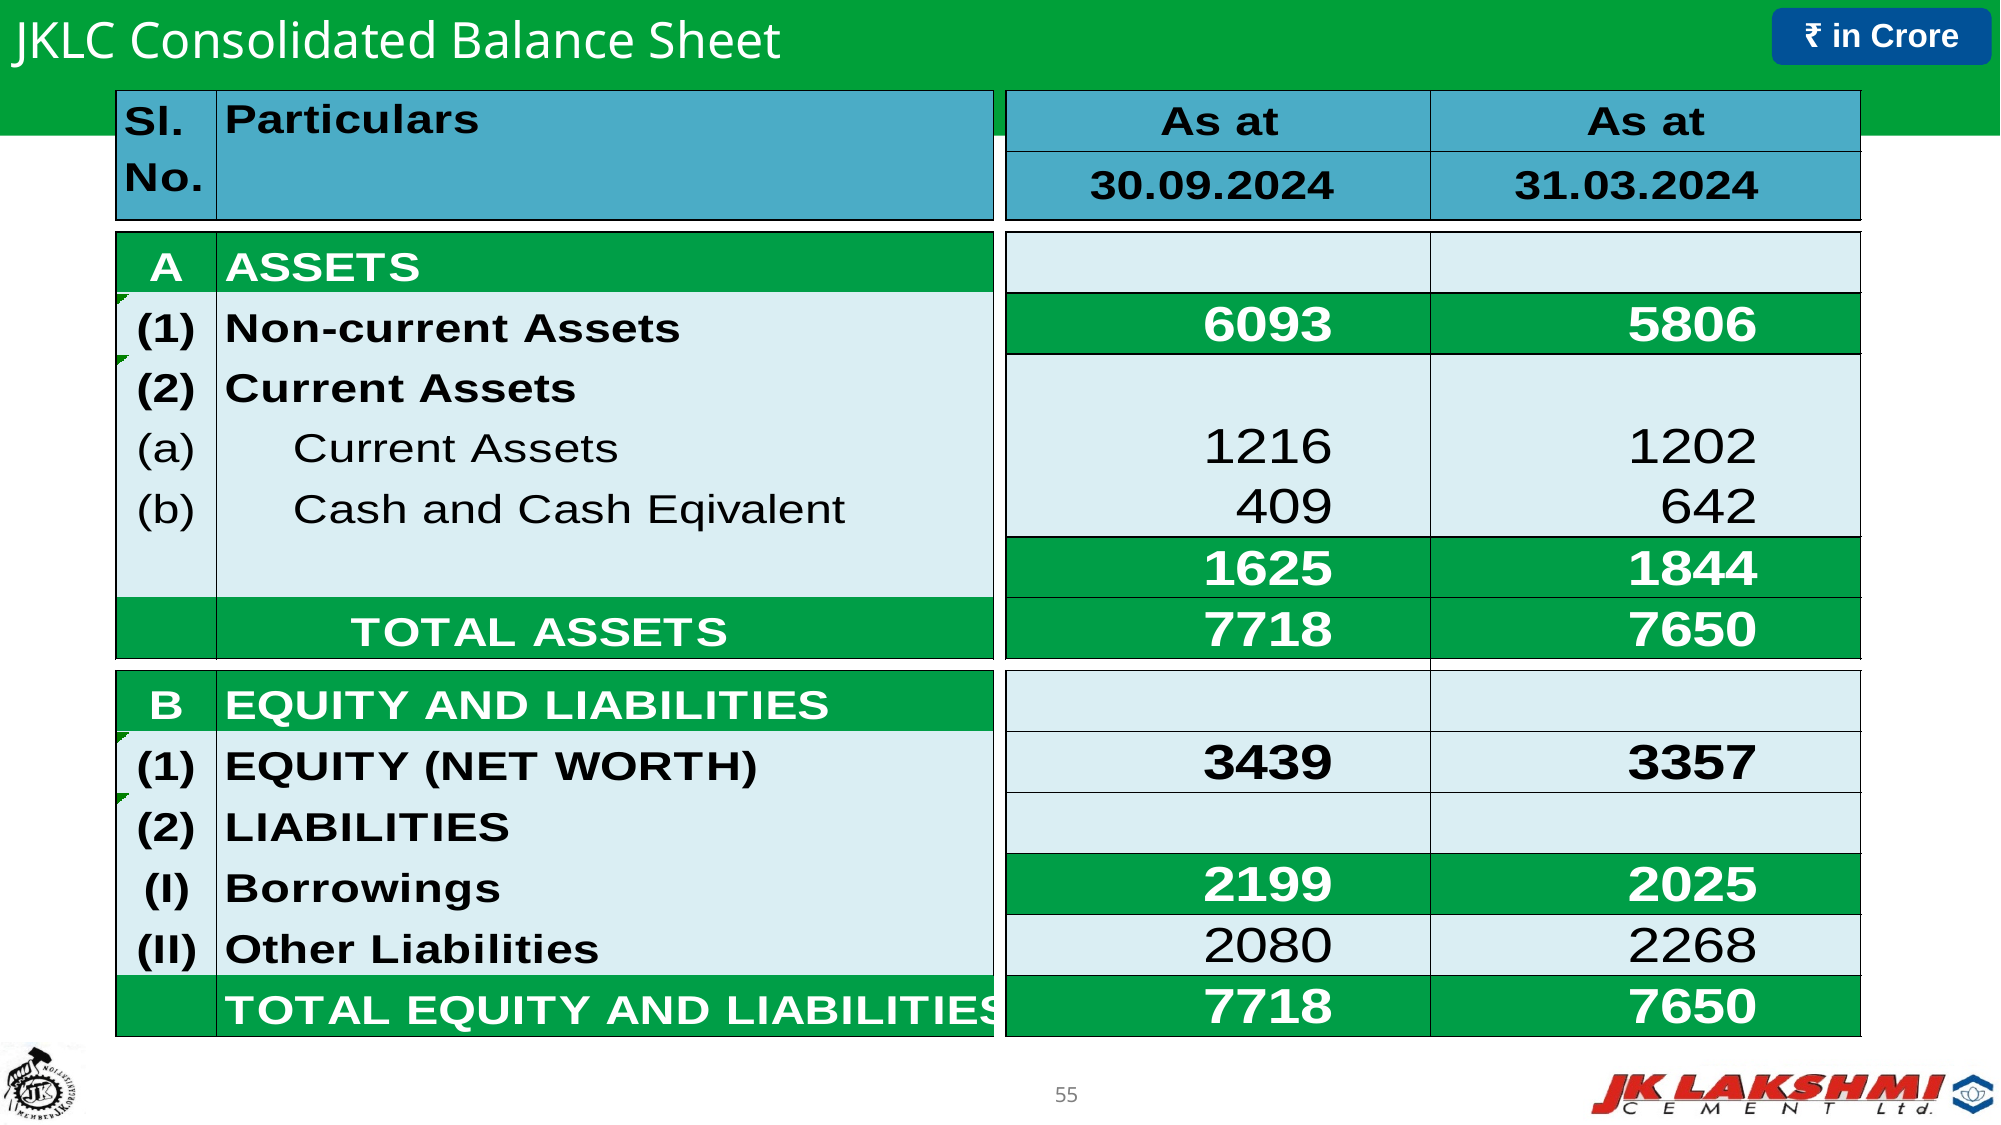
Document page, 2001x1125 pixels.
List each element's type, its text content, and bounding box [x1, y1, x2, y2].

picture [0, 1042, 86, 1125]
text_box ₹ in Crore [1771, 7, 1992, 66]
picture [105, 89, 1871, 1045]
title JKLC Consolidated Balance Sheet [0, 0, 2000, 136]
picture [1583, 1059, 2000, 1125]
